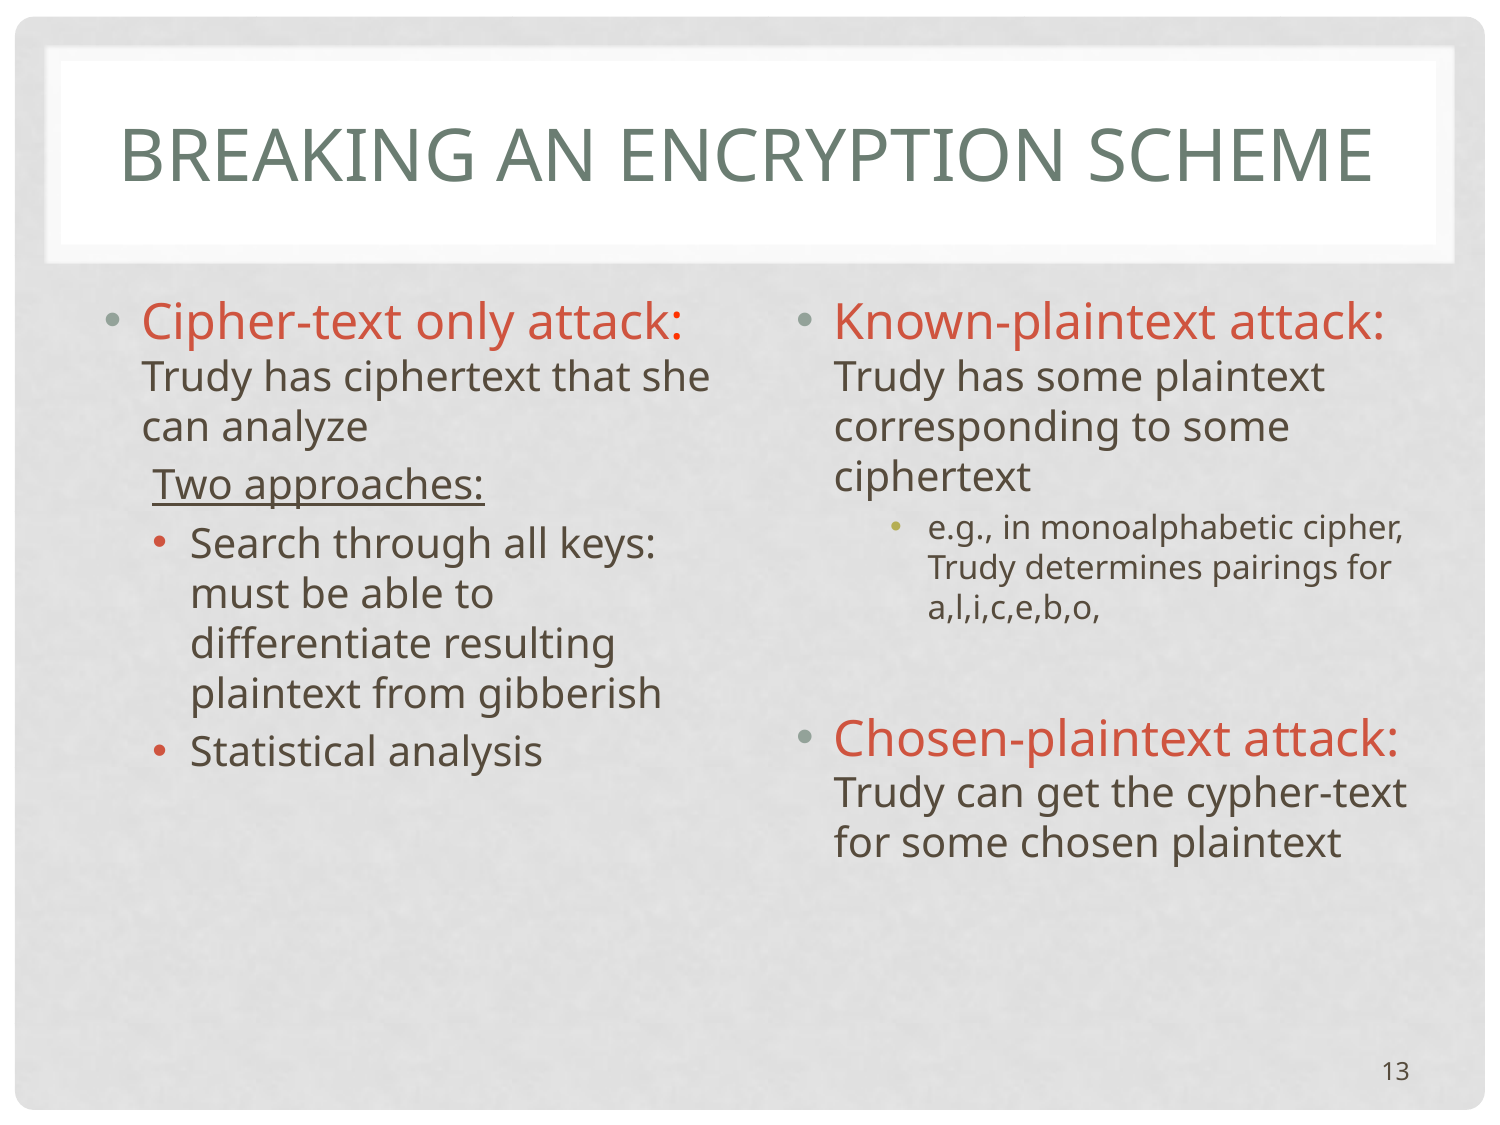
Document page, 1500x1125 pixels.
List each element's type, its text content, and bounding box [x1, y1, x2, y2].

title Breaking an encryption scheme [69, 66, 1425, 238]
list Cipher-text only attack: Trudy has ciphertext that she can analyze Two approaches: Search through all keys: must be able to differentiate resulting plaintext from gibberish Statistical analysis [69, 281, 733, 1005]
list Known-plaintext attack: Trudy has some plaintext corresponding to some ciphertext e.g., in monoalphabetic cipher, Trudy determines pairings for a,l,i,c,e,b,o, Chosen-plaintext attack: Trudy can get the cypher-text for some chosen plaintext [762, 281, 1425, 1005]
slide_number 13 [1074, 1042, 1425, 1103]
